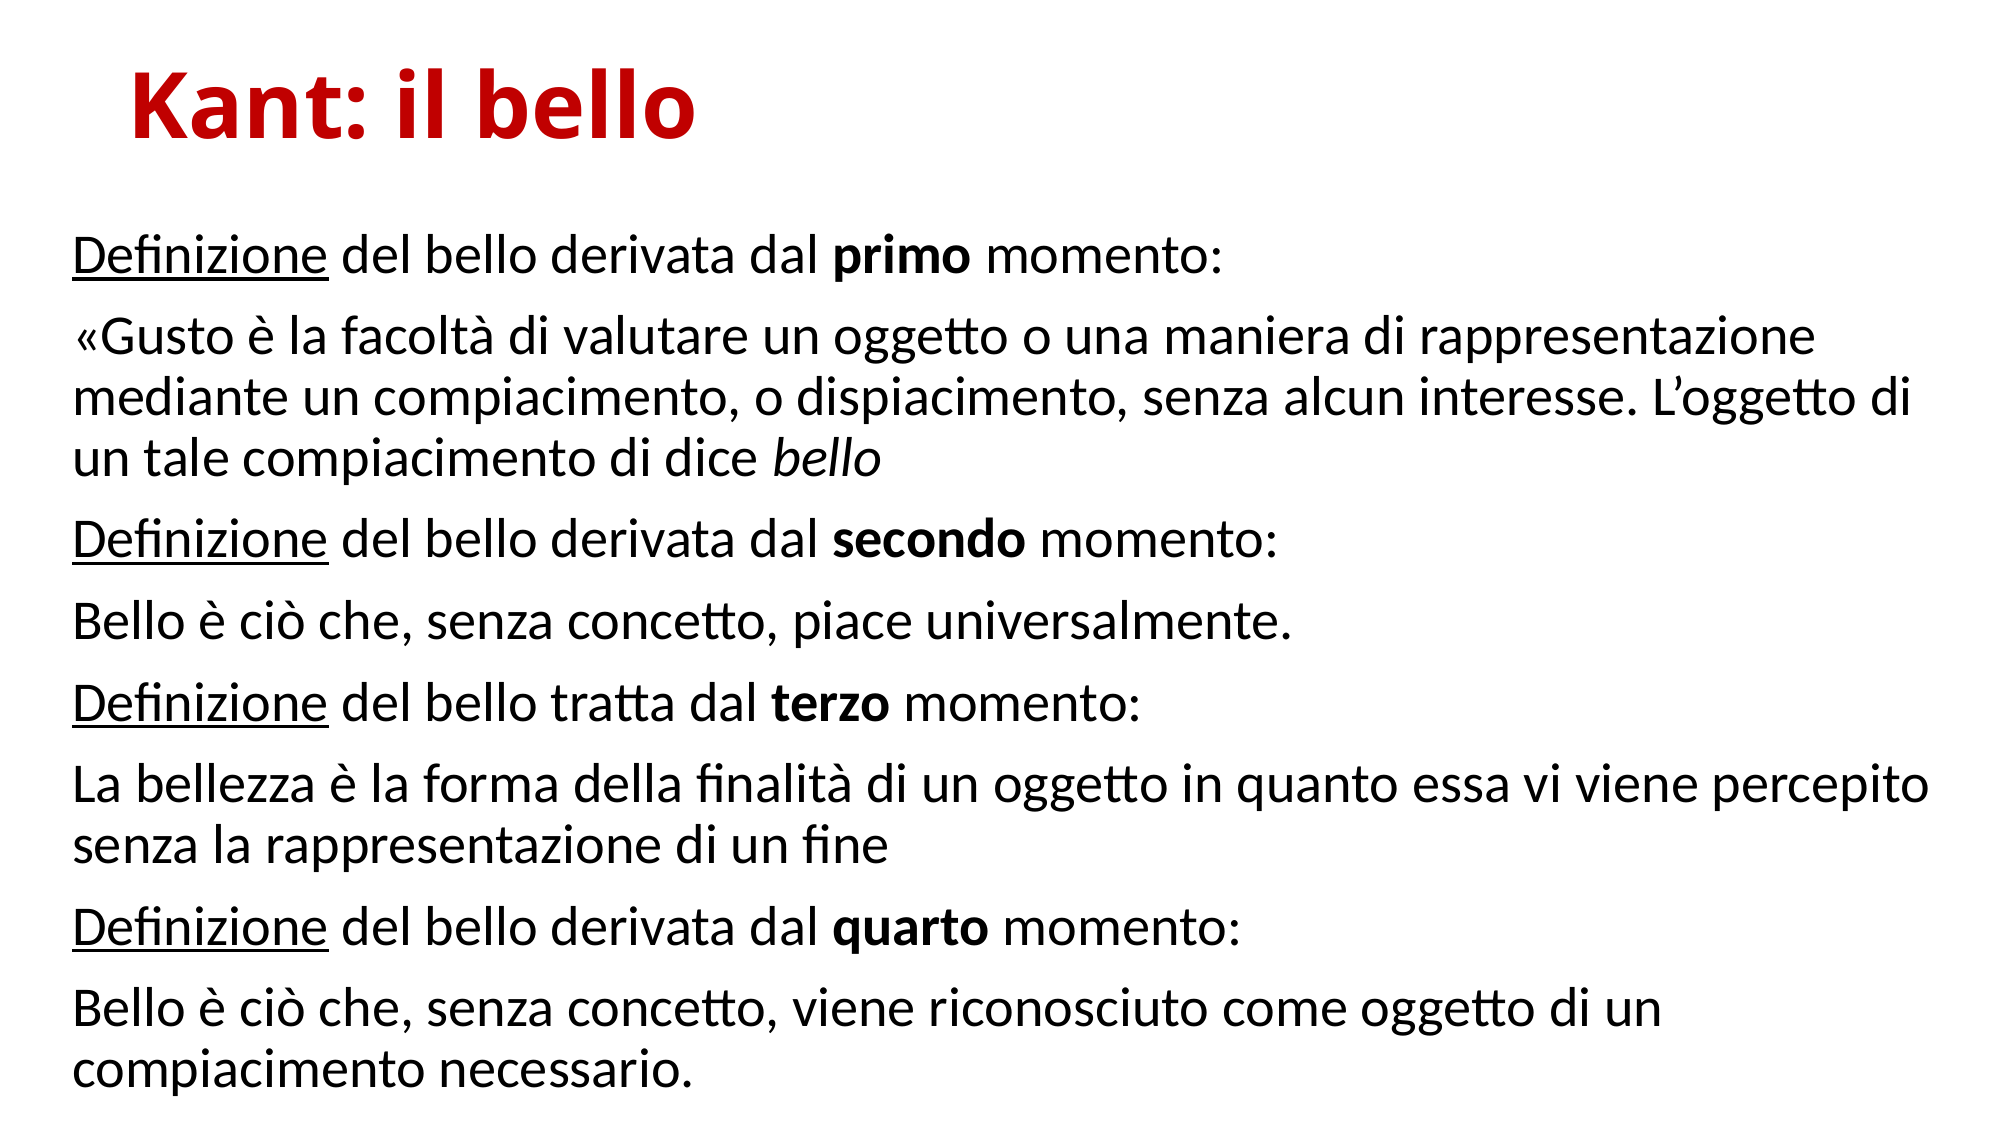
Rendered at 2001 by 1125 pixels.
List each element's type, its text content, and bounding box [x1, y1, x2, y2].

title Kant: il bello [112, 0, 1838, 217]
list Definizione del bello derivata dal primo momento: «Gusto è la facoltà di valutare un oggetto o una maniera di rappresentazione mediante un compiacimento, o dispiacimento, senza alcun interesse. L’oggetto di un tale compiacimento di dice bello Definizione del bello derivata dal secondo momento: Bello è ciò che, senza concetto, piace universalmente. Definizione del bello tratta dal terzo momento: La bellezza è la forma della finalità di un oggetto in quanto essa vi viene percepito senza la rappresentazione di un fine Definizione del bello derivata dal quarto momento: Bello è ciò che, senza concetto, viene riconosciuto come oggetto di un compiacimento necessario. [57, 217, 1947, 997]
